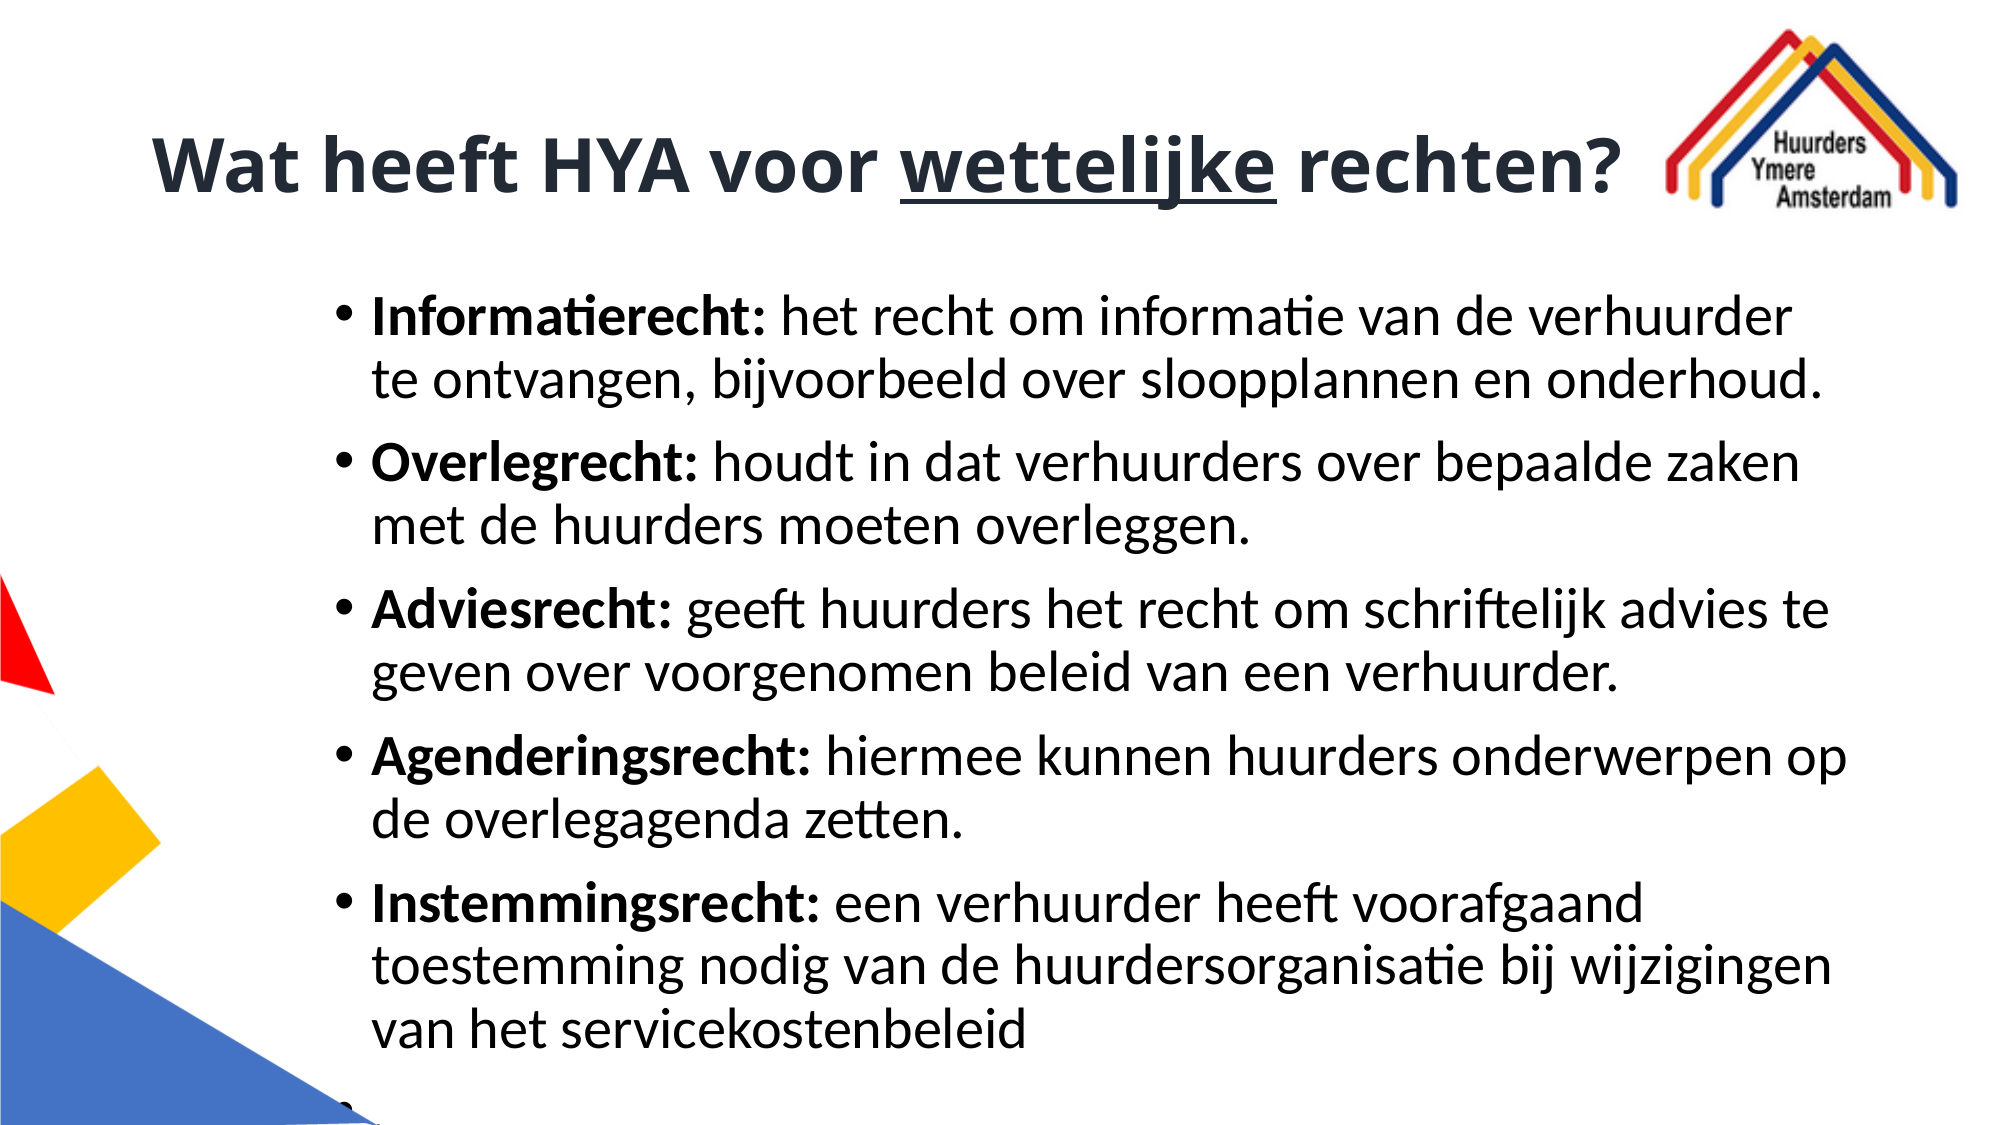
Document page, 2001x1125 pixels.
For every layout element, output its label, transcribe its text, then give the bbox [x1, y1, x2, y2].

picture [0, 0, 413, 1125]
title Wat heeft HYA voor wettelijke rechten? [413, 59, 1863, 277]
picture [1639, 17, 1983, 236]
list Informatierecht: het recht om informatie van de verhuurder te ontvangen, bijvoorbeeld over sloopplannen en onderhoud. Overlegrecht: houdt in dat verhuurders over bepaalde zaken met de huurders moeten overleggen. Adviesrecht: geeft huurders het recht om schriftelijk advies te geven over voorgenomen beleid van een verhuurder. Agenderingsrecht: hiermee kunnen huurders onderwerpen op de overlegagenda zetten. Instemmingsrecht: een verhuurder heeft voorafgaand toestemming nodig van de huurdersorganisatie bij wijzigingen van het servicekostenbeleid . [413, 277, 1871, 1014]
